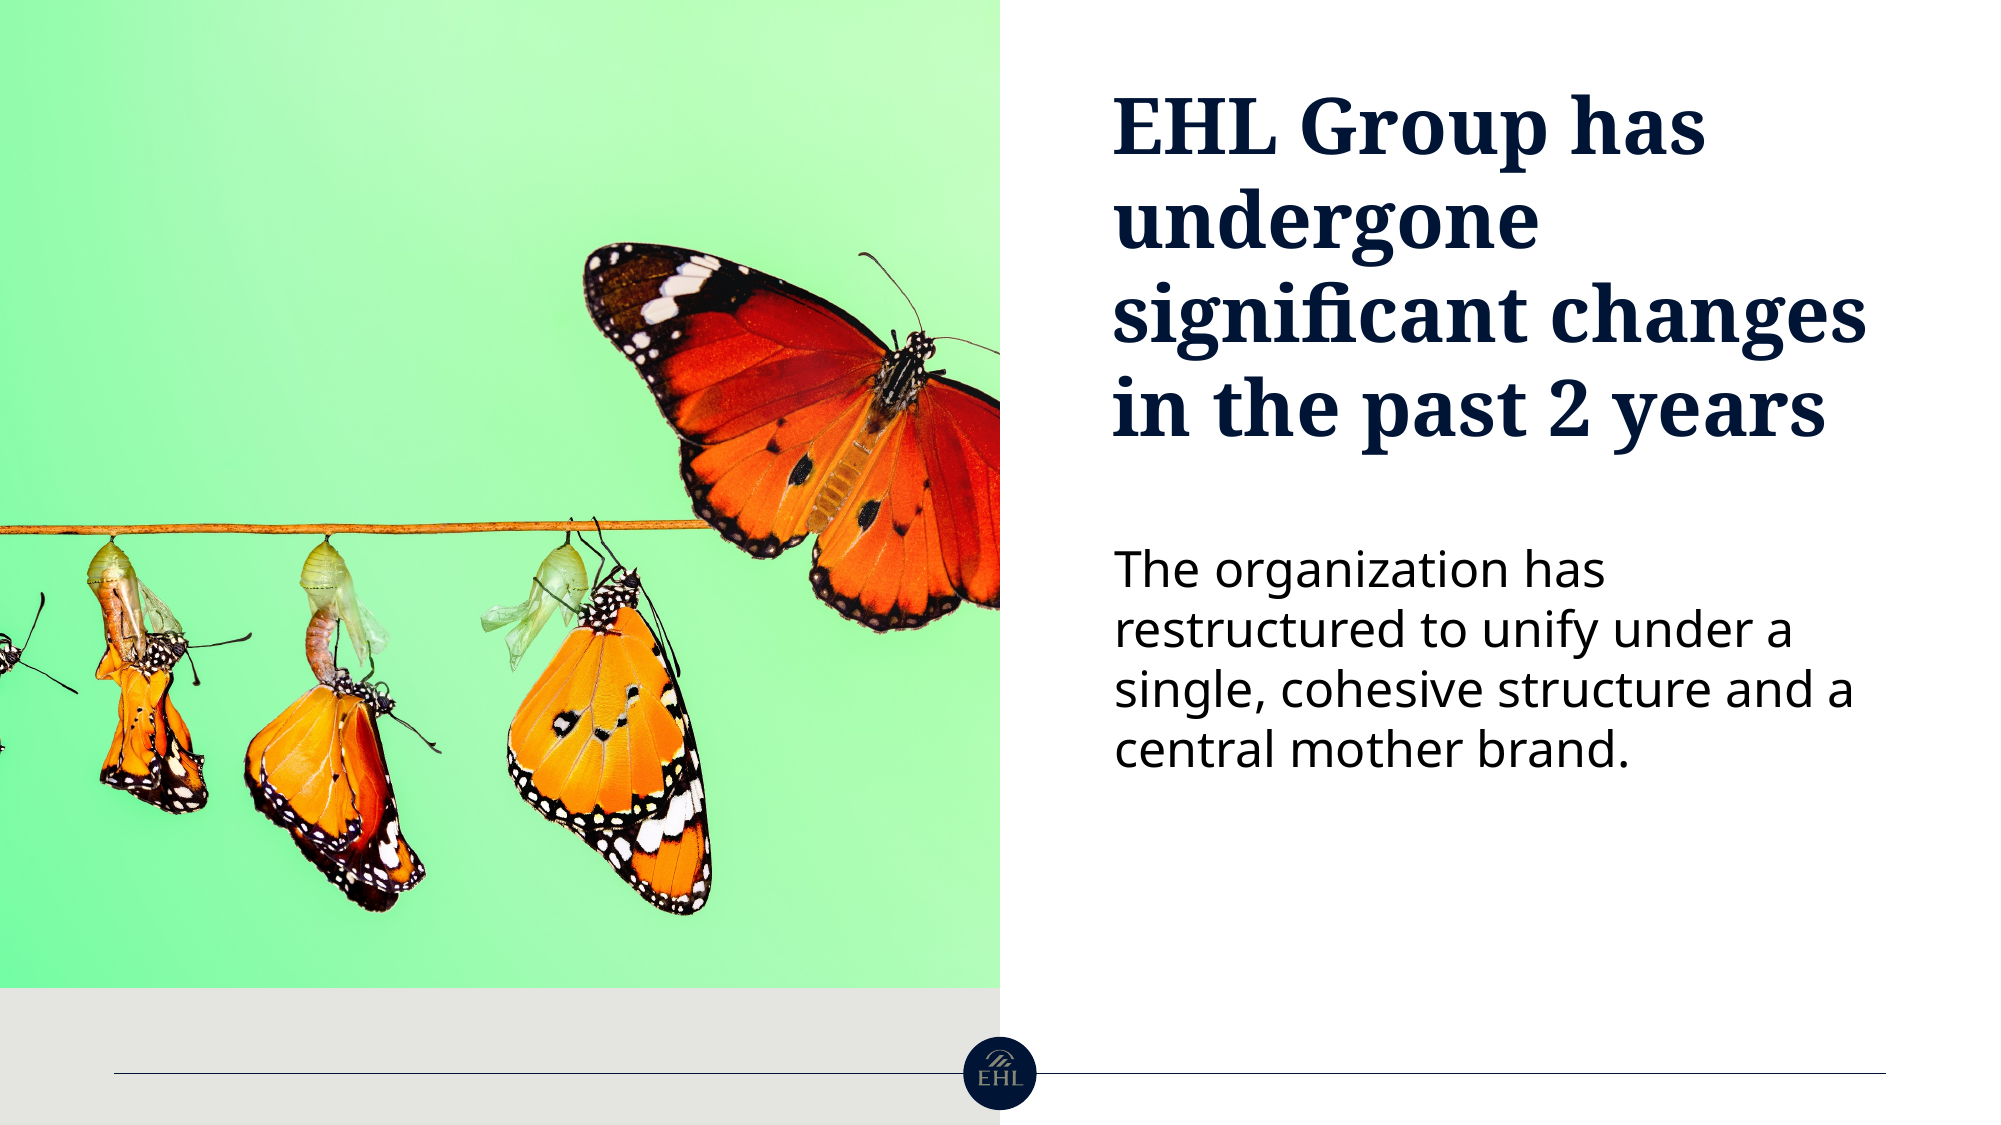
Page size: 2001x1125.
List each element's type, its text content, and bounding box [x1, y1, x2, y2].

list The organization has restructured to unify under a single, cohesive structure and a central mother brand. [1114, 537, 1886, 988]
picture [0, 0, 1000, 988]
title EHL Group has undergone significant changes in the past 2 years [1112, 39, 1886, 489]
